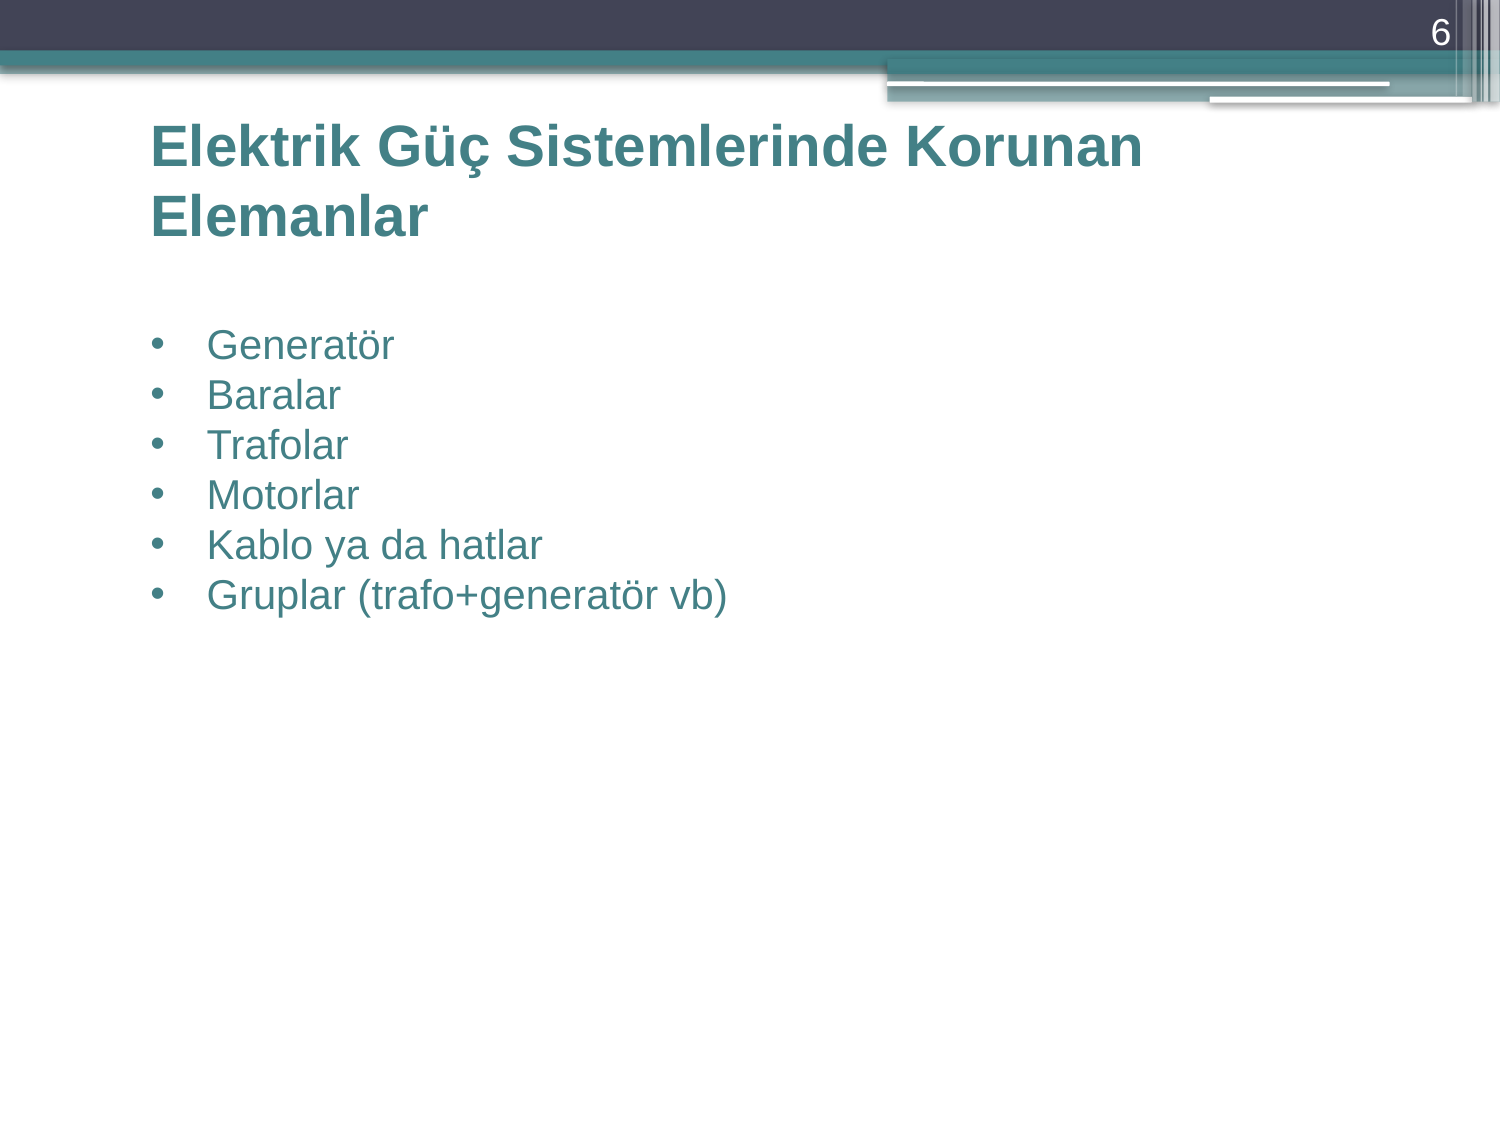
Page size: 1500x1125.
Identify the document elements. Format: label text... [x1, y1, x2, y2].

slide_number 6 [1341, 0, 1466, 61]
text_box Elektrik Güç Sistemlerinde Korunan Elemanlar Generatör Baralar Trafolar Motorlar Kablo ya da hatlar Gruplar (trafo+generatör vb) [135, 100, 1294, 965]
